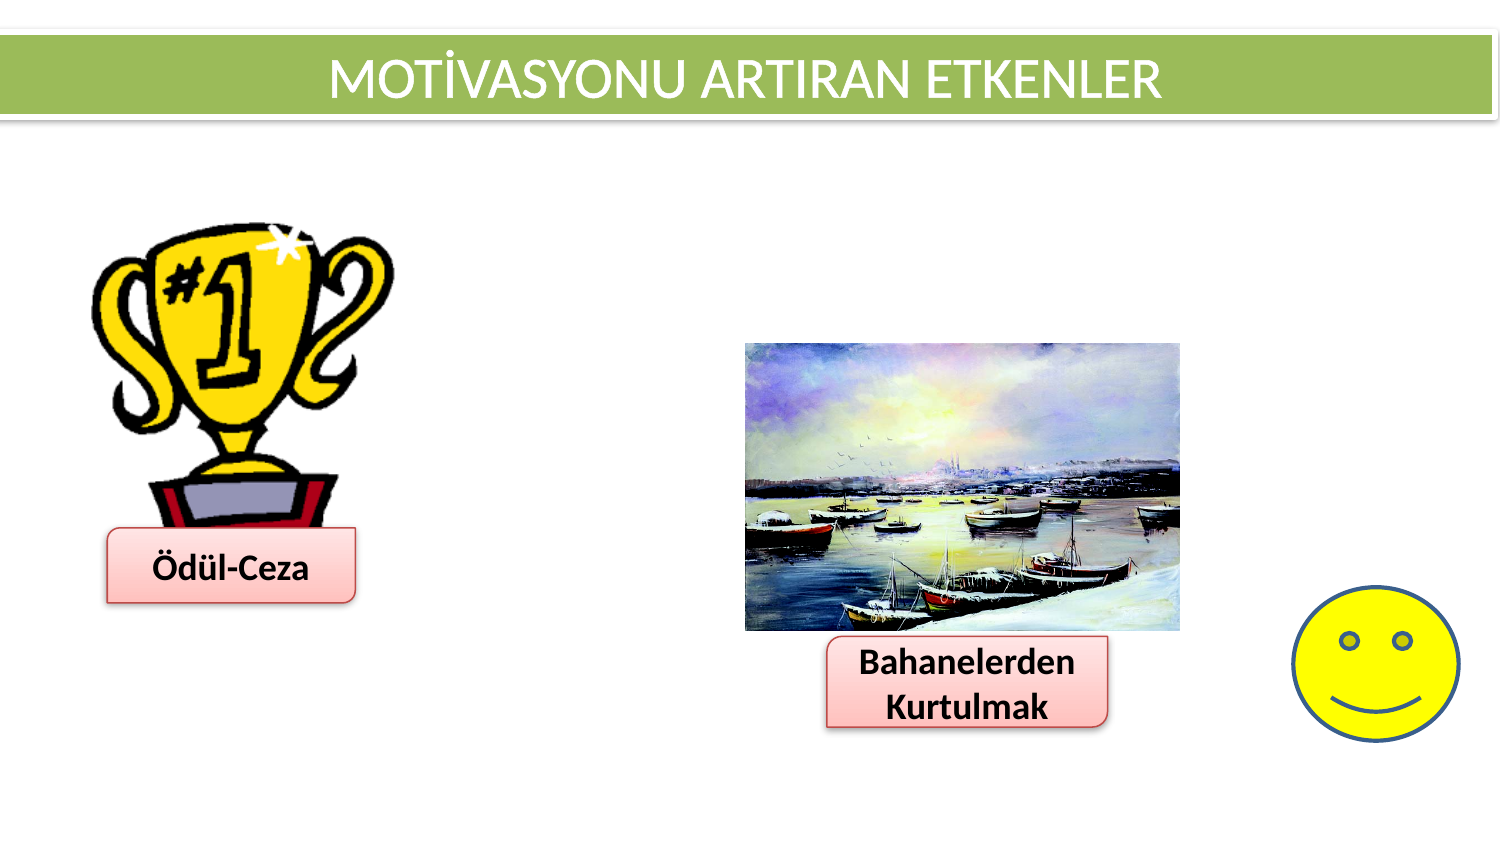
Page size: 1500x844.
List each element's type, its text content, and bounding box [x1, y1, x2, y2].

text_box Bahanelerden Kurtulmak [826, 638, 1109, 728]
text_box [1291, 585, 1461, 743]
picture [90, 213, 396, 547]
text_box Ödül-Ceza [106, 555, 357, 604]
text_box MOTİVASYONU ARTIRAN ETKENLER [0, 29, 1498, 120]
picture [744, 343, 1181, 632]
